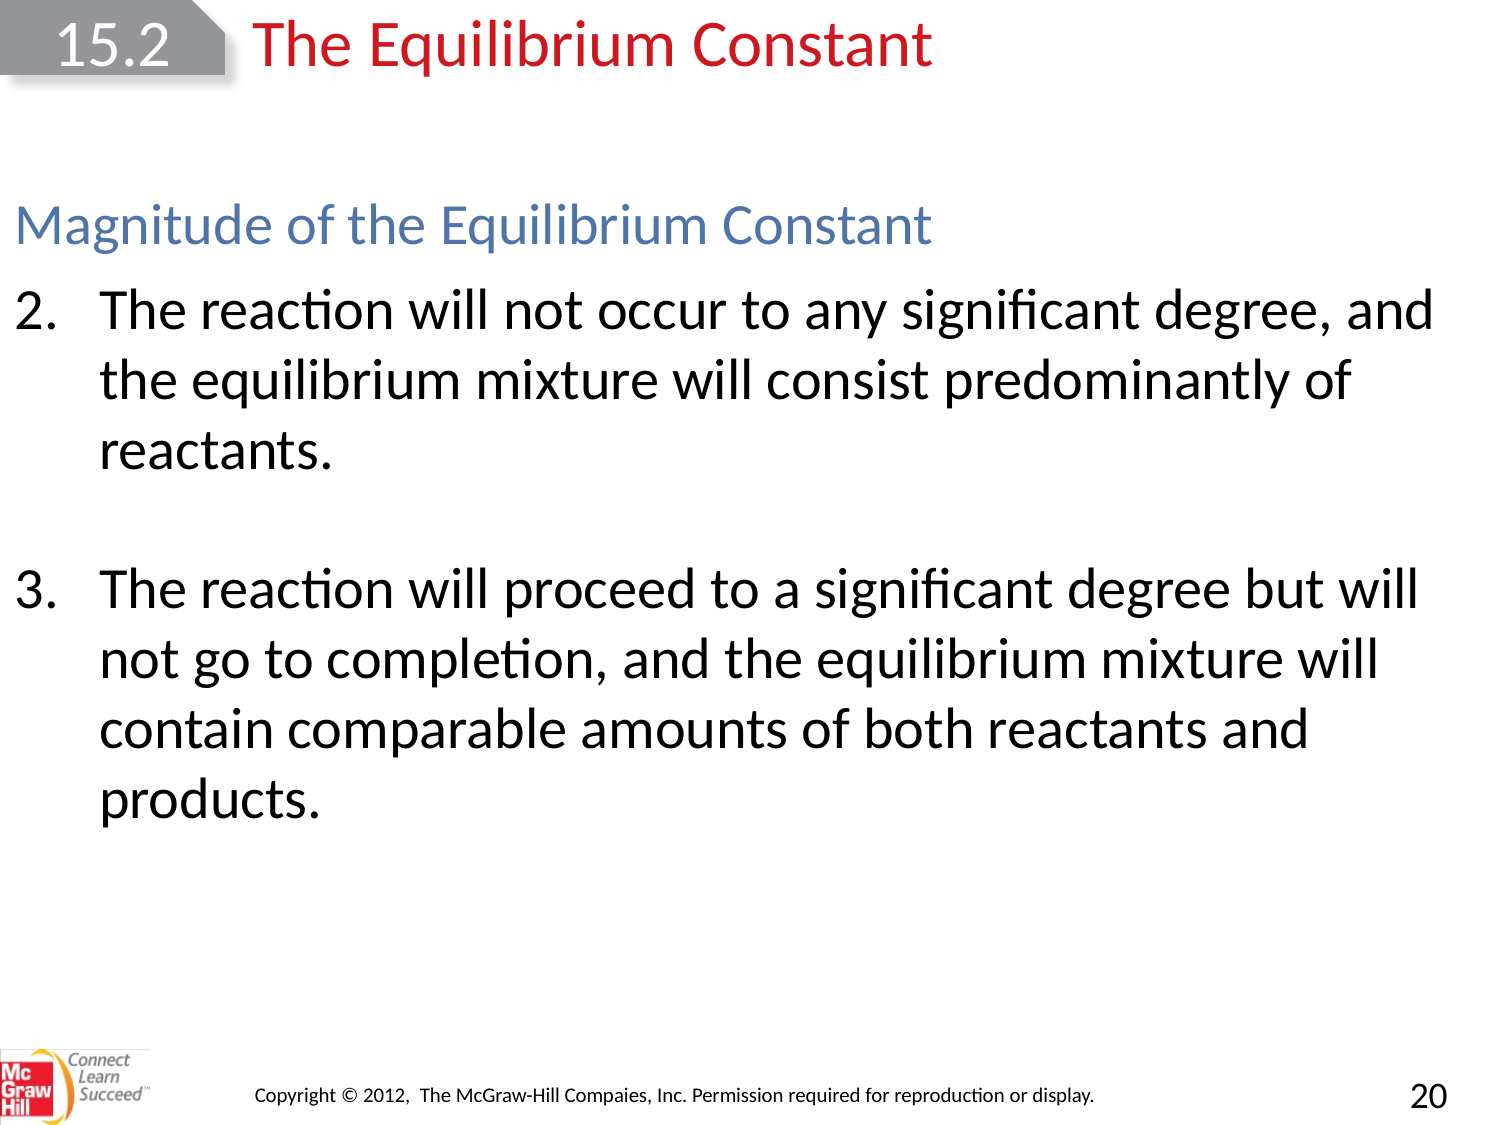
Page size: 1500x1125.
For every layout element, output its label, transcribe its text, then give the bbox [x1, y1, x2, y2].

picture [0, 1049, 150, 1125]
text_box The reaction will not occur to any significant degree, and the equilibrium mixture will consist predominantly of reactants. The reaction will proceed to a significant degree but will not go to completion, and the equilibrium mixture will contain comparable amounts of both reactants and products. [0, 263, 1500, 838]
list The Equilibrium Constant [237, 0, 1500, 178]
list 15.2 [0, 0, 225, 73]
list Magnitude of the Equilibrium Constant [0, 178, 1500, 259]
list 20 [1212, 1074, 1463, 1113]
list Copyright © 2012, The McGraw-Hill Compaies, Inc. Permission required for reproduction or display. [187, 1074, 1163, 1113]
